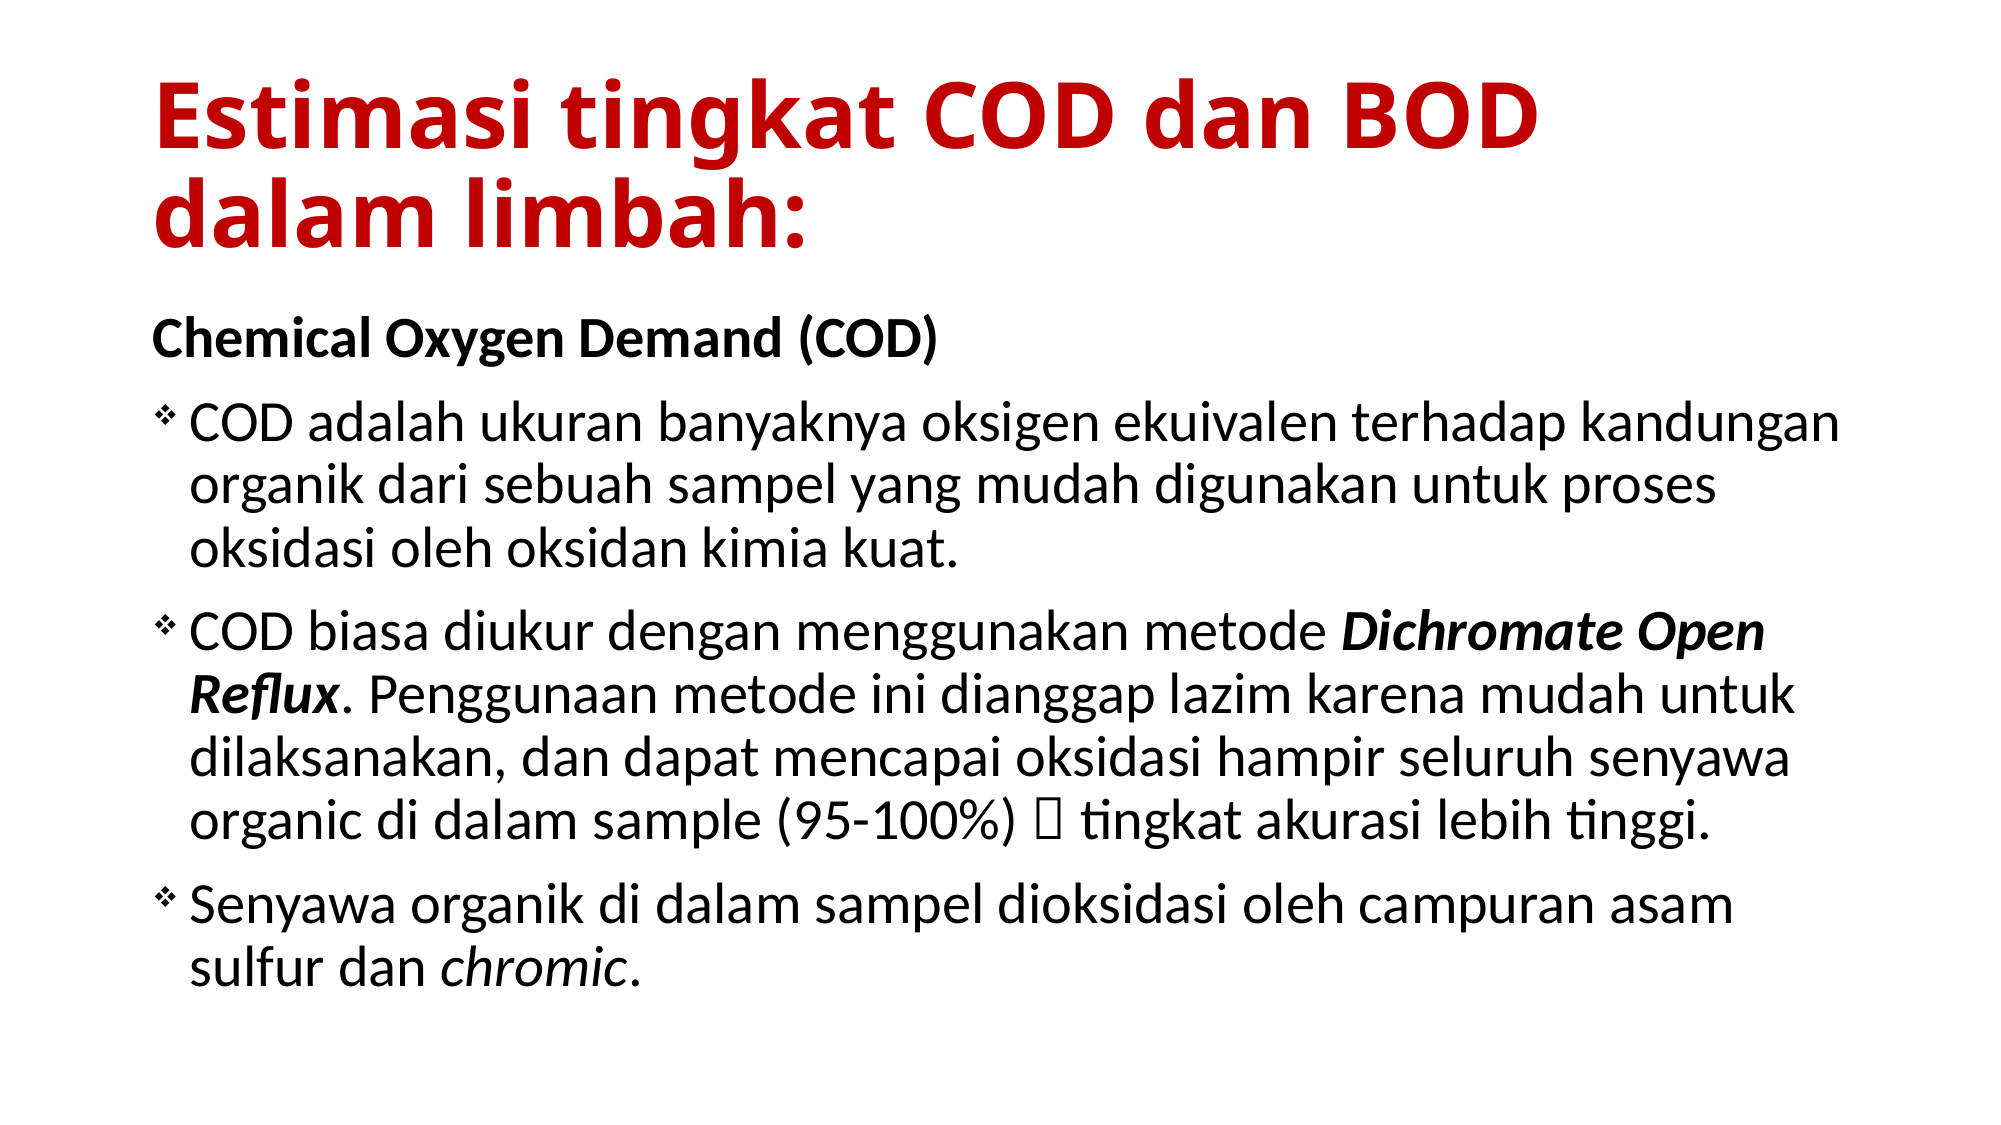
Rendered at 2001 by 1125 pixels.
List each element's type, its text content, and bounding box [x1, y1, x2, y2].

title Estimasi tingkat COD dan BOD dalam limbah: [137, 59, 1863, 278]
list Chemical Oxygen Demand (COD) COD adalah ukuran banyaknya oksigen ekuivalen terhadap kandungan organik dari sebuah sampel yang mudah digunakan untuk proses oksidasi oleh oksidan kimia kuat. COD biasa diukur dengan menggunakan metode Dichromate Open Reflux. Penggunaan metode ini dianggap lazim karena mudah untuk dilaksanakan, dan dapat mencapai oksidasi hampir seluruh senyawa organic di dalam sample (95-100%)  tingkat akurasi lebih tinggi. Senyawa organik di dalam sampel dioksidasi oleh campuran asam sulfur dan chromic. [137, 299, 1863, 1014]
